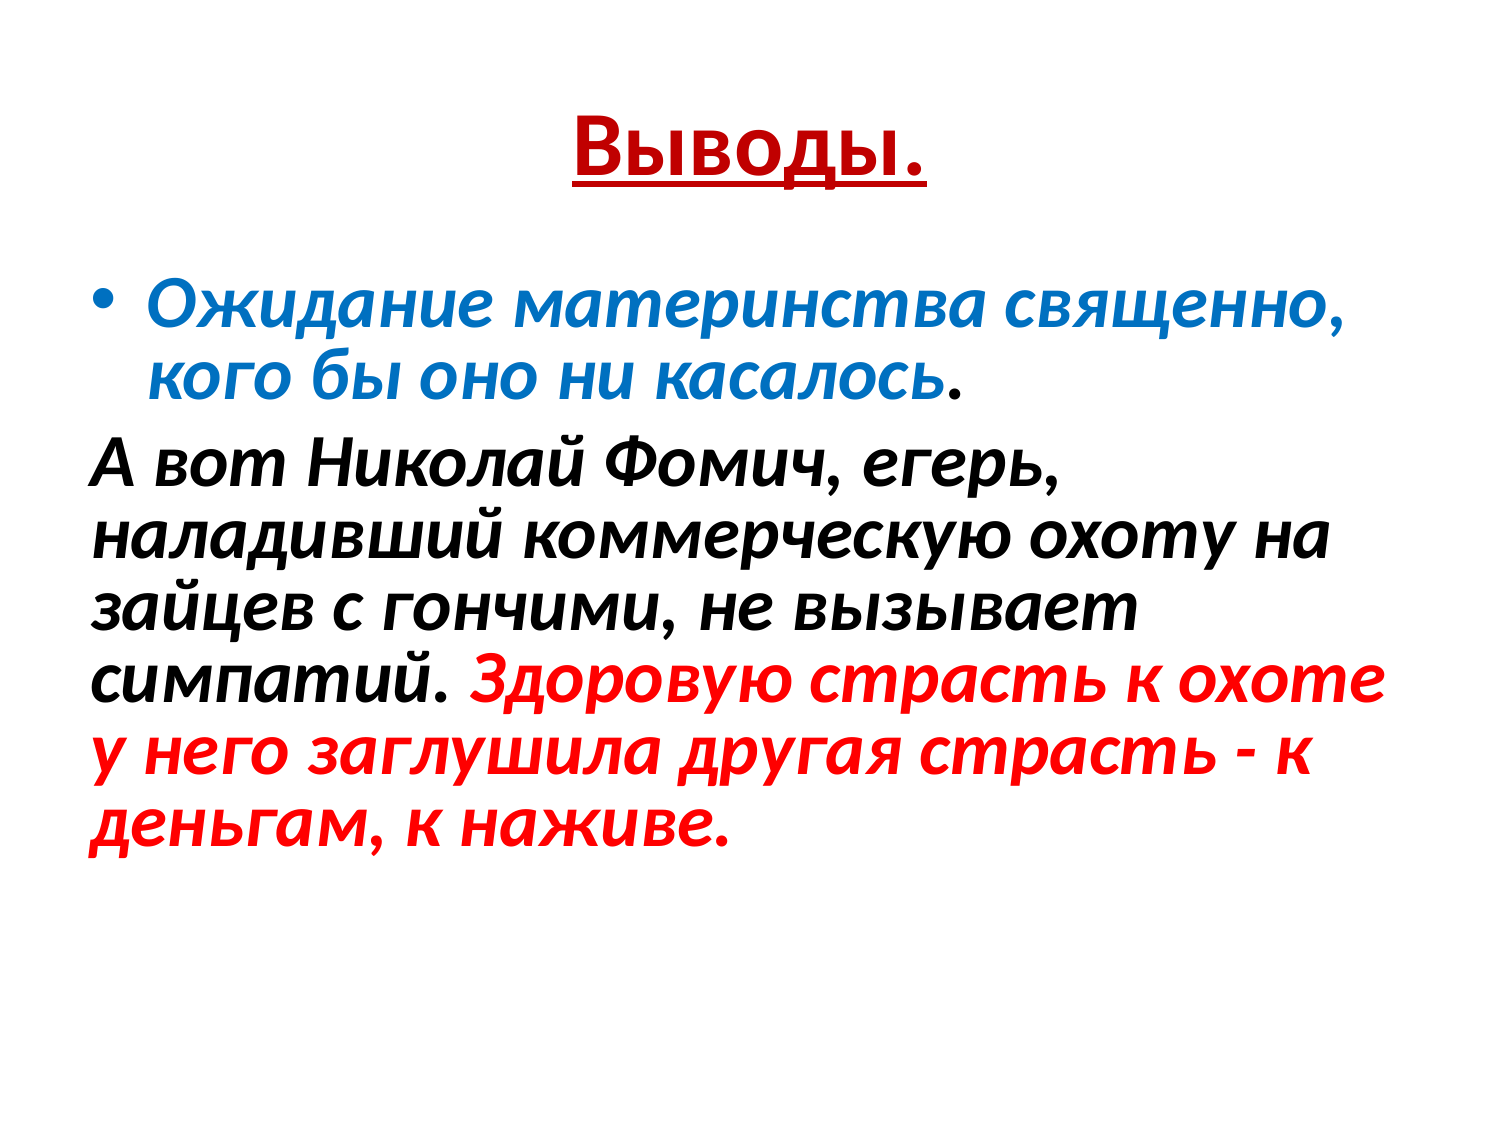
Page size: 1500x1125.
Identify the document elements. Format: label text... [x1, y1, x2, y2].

title Выводы. [75, 45, 1425, 233]
list Ожидание материнства священно, кого бы оно ни касалось. А вот Николай Фомич, егерь, наладивший коммерческую охоту на зайцев с гончими, не вызывает симпатий. Здоровую страсть к охоте у него заглушила другая страсть - к деньгам, к наживе. [75, 262, 1425, 1005]
